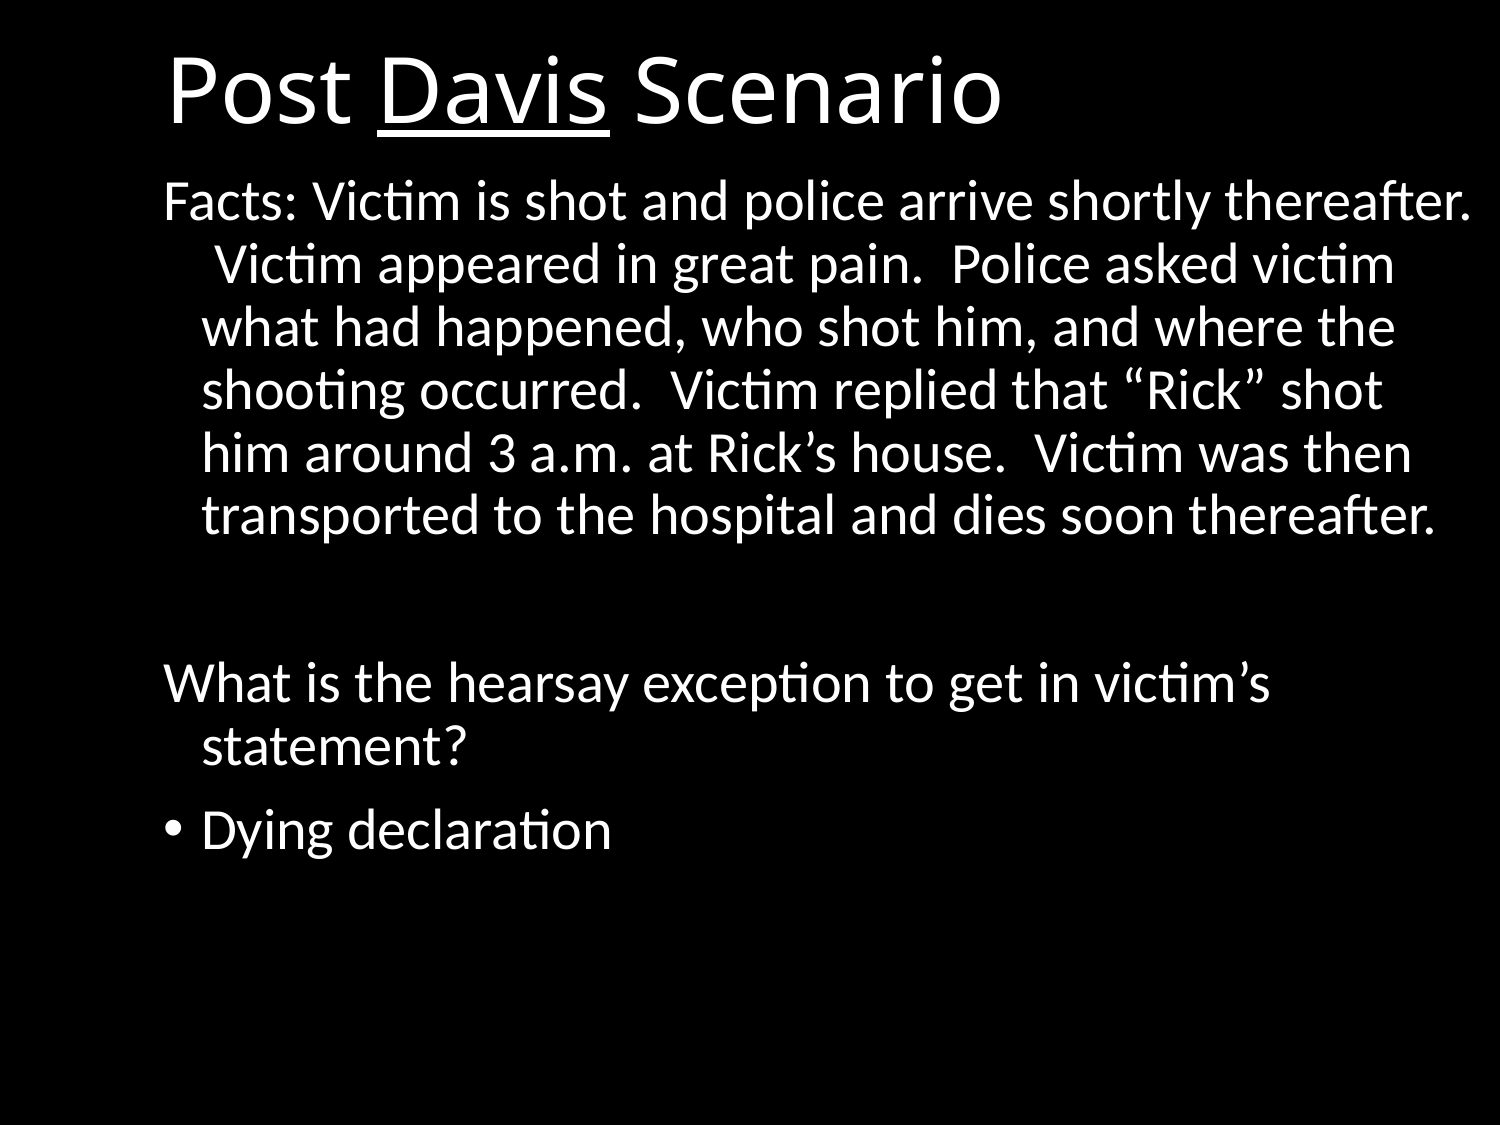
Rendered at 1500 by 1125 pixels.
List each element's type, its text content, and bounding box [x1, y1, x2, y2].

title Post Davis Scenario [150, 0, 1500, 188]
list Facts: Victim is shot and police arrive shortly thereafter. Victim appeared in great pain. Police asked victim what had happened, who shot him, and where the shooting occurred. Victim replied that “Rick” shot him around 3 a.m. at Rick’s house. Victim was then transported to the hospital and dies soon thereafter. What is the hearsay exception to get in victim’s statement? Dying declaration [148, 162, 1499, 900]
